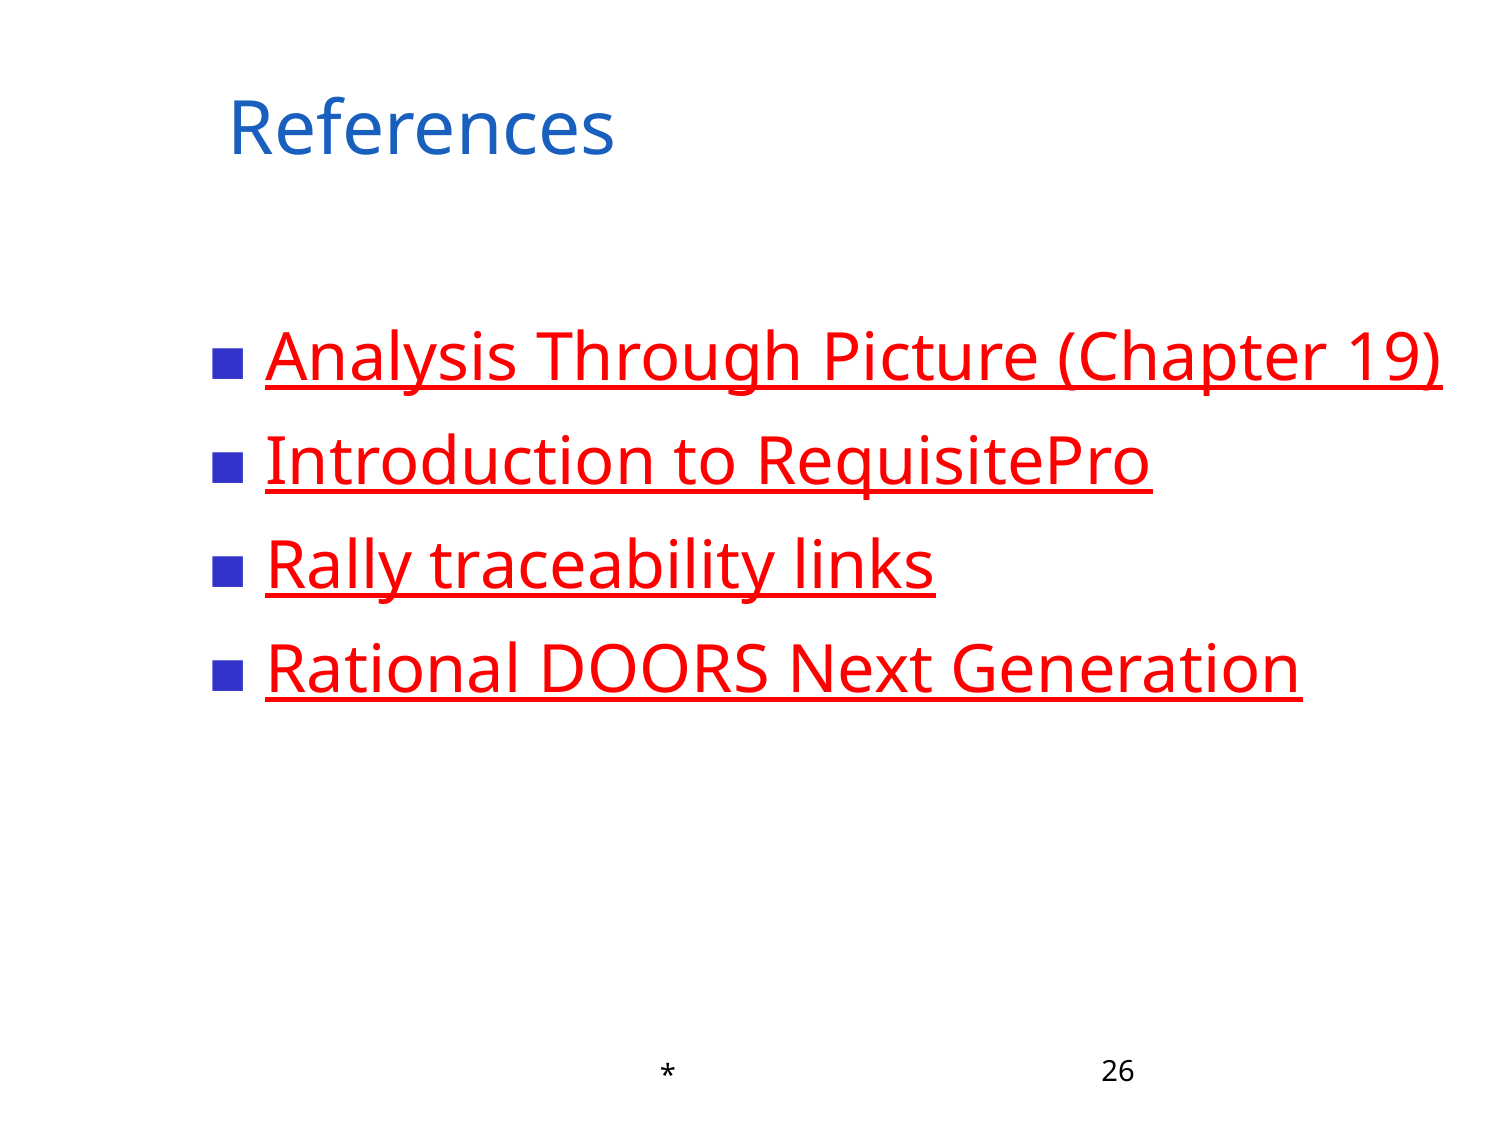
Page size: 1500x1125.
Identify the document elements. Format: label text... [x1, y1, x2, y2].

title References [212, 50, 1468, 178]
text_box * [644, 1024, 933, 1100]
text_box 26 [957, 1024, 1150, 1100]
list Analysis Through Picture (Chapter 19) Introduction to RequisitePro Rally traceability links Rational DOORS Next Generation [193, 212, 1469, 1006]
